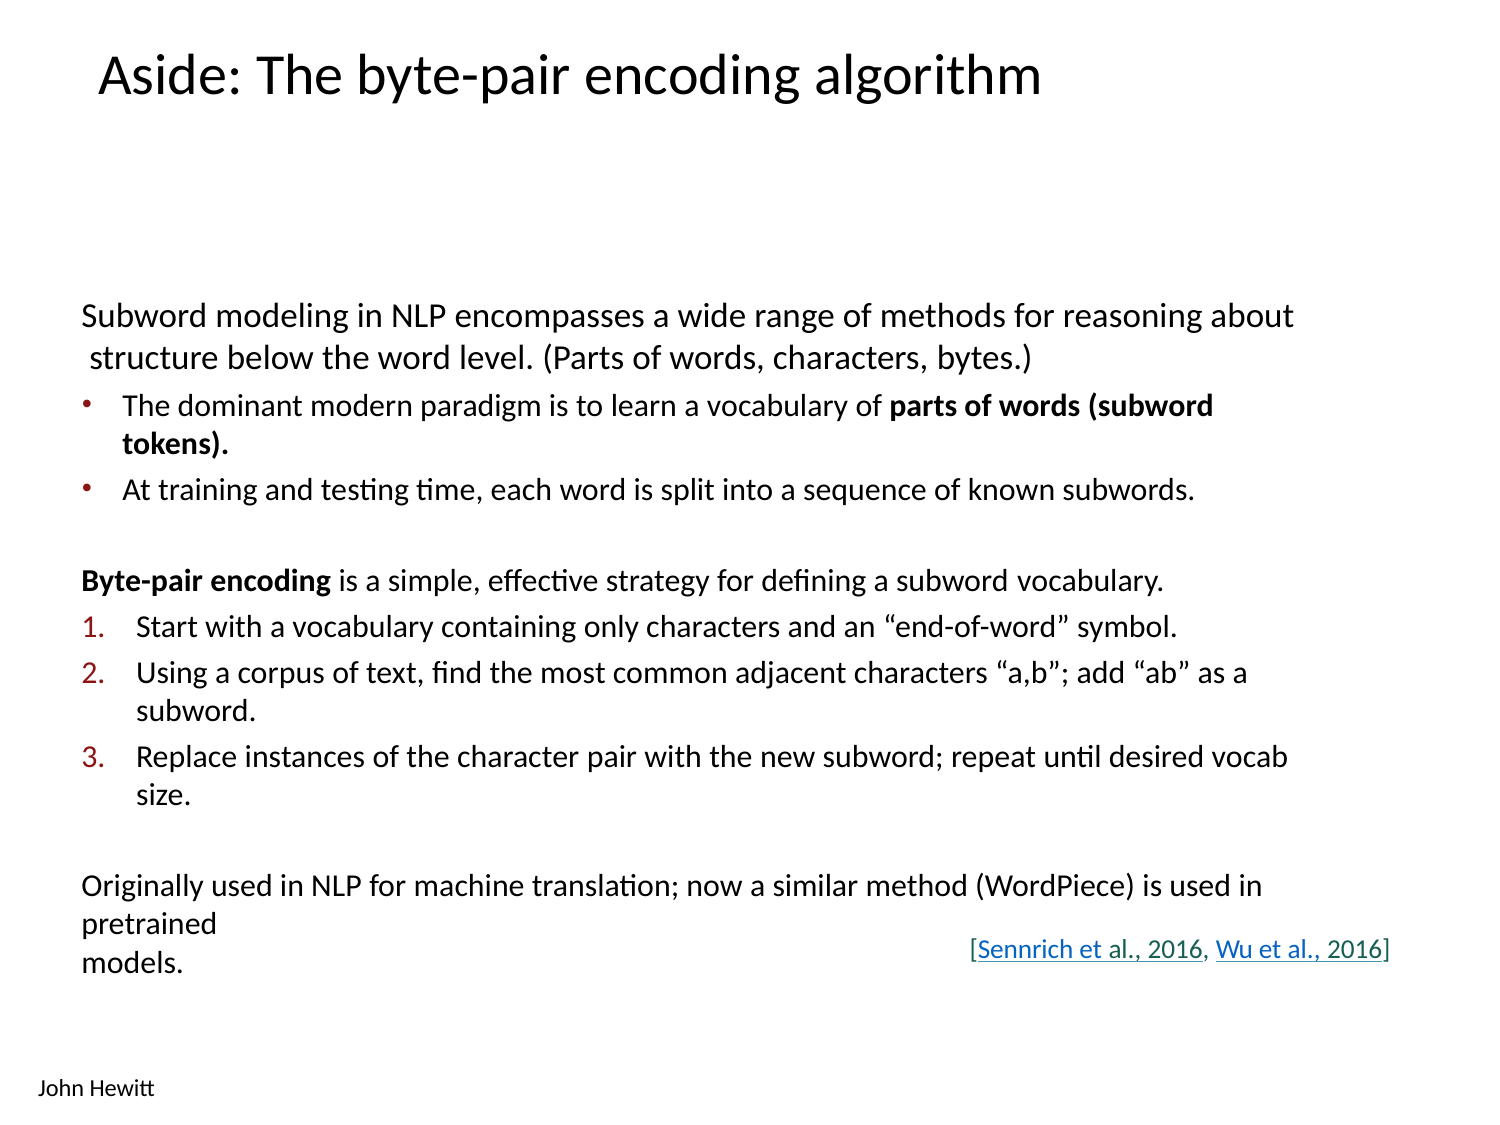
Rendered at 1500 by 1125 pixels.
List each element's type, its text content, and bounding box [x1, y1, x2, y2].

text_box John Hewitt [23, 1064, 170, 1109]
title Aside: The byte-pair encoding algorithm [83, 36, 1414, 115]
text_box Subword modeling in NLP encompasses a wide range of methods for reasoning about structure below the word level. (Parts of words, characters, bytes.) The dominant modern paradigm is to learn a vocabulary of parts of words (subword tokens). At training and testing time, each word is split into a sequence of known subwords. Byte-pair encoding is a simple, effective strategy for defining a subword vocabulary. Start with a vocabulary containing only characters and an “end-of-word” symbol. Using a corpus of text, find the most common adjacent characters “a,b”; add “ab” as a subword. Replace instances of the character pair with the new subword; repeat until desired vocab size. Originally used in NLP for machine translation; now a similar method (WordPiece) is used in pretrained models. [79, 291, 1413, 980]
text_box [Sennrich et al., 2016, Wu et al., 2016] [968, 930, 1395, 965]
